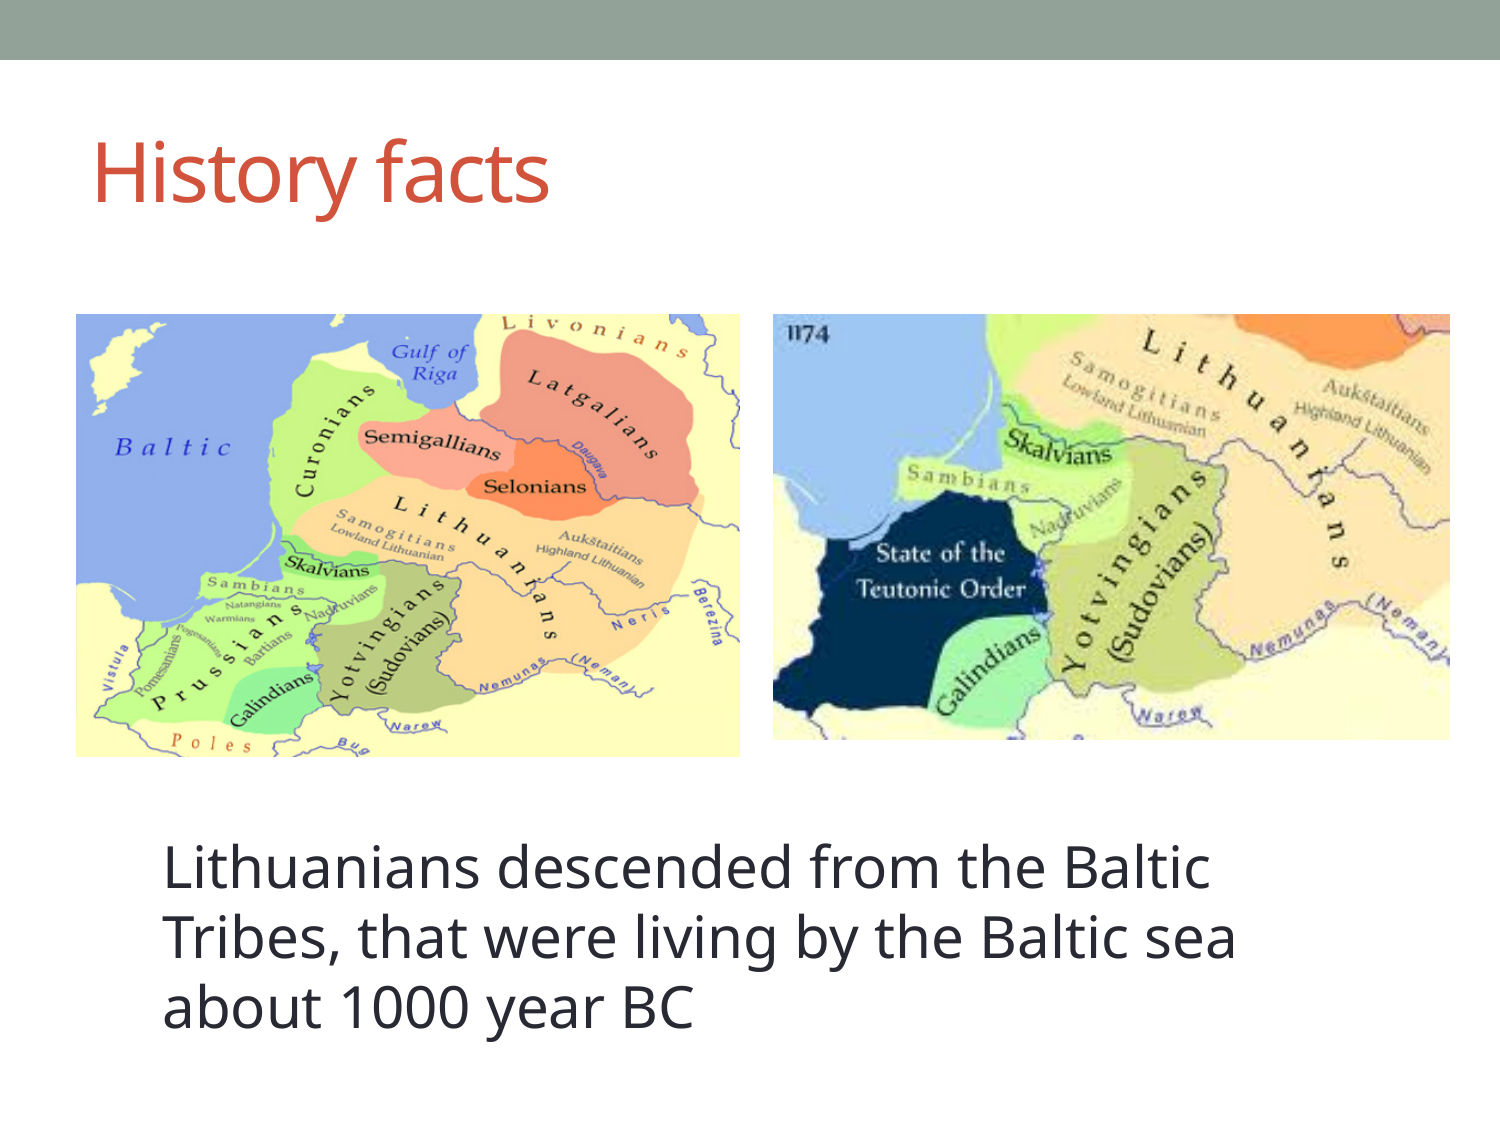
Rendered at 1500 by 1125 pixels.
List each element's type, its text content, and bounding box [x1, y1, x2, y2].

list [76, 314, 740, 757]
title History facts [75, 87, 1425, 250]
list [773, 314, 1450, 740]
text_box Lithuanians descended from the Baltic Tribes, that were living by the Baltic sea about 1000 year BC [147, 822, 1412, 1047]
